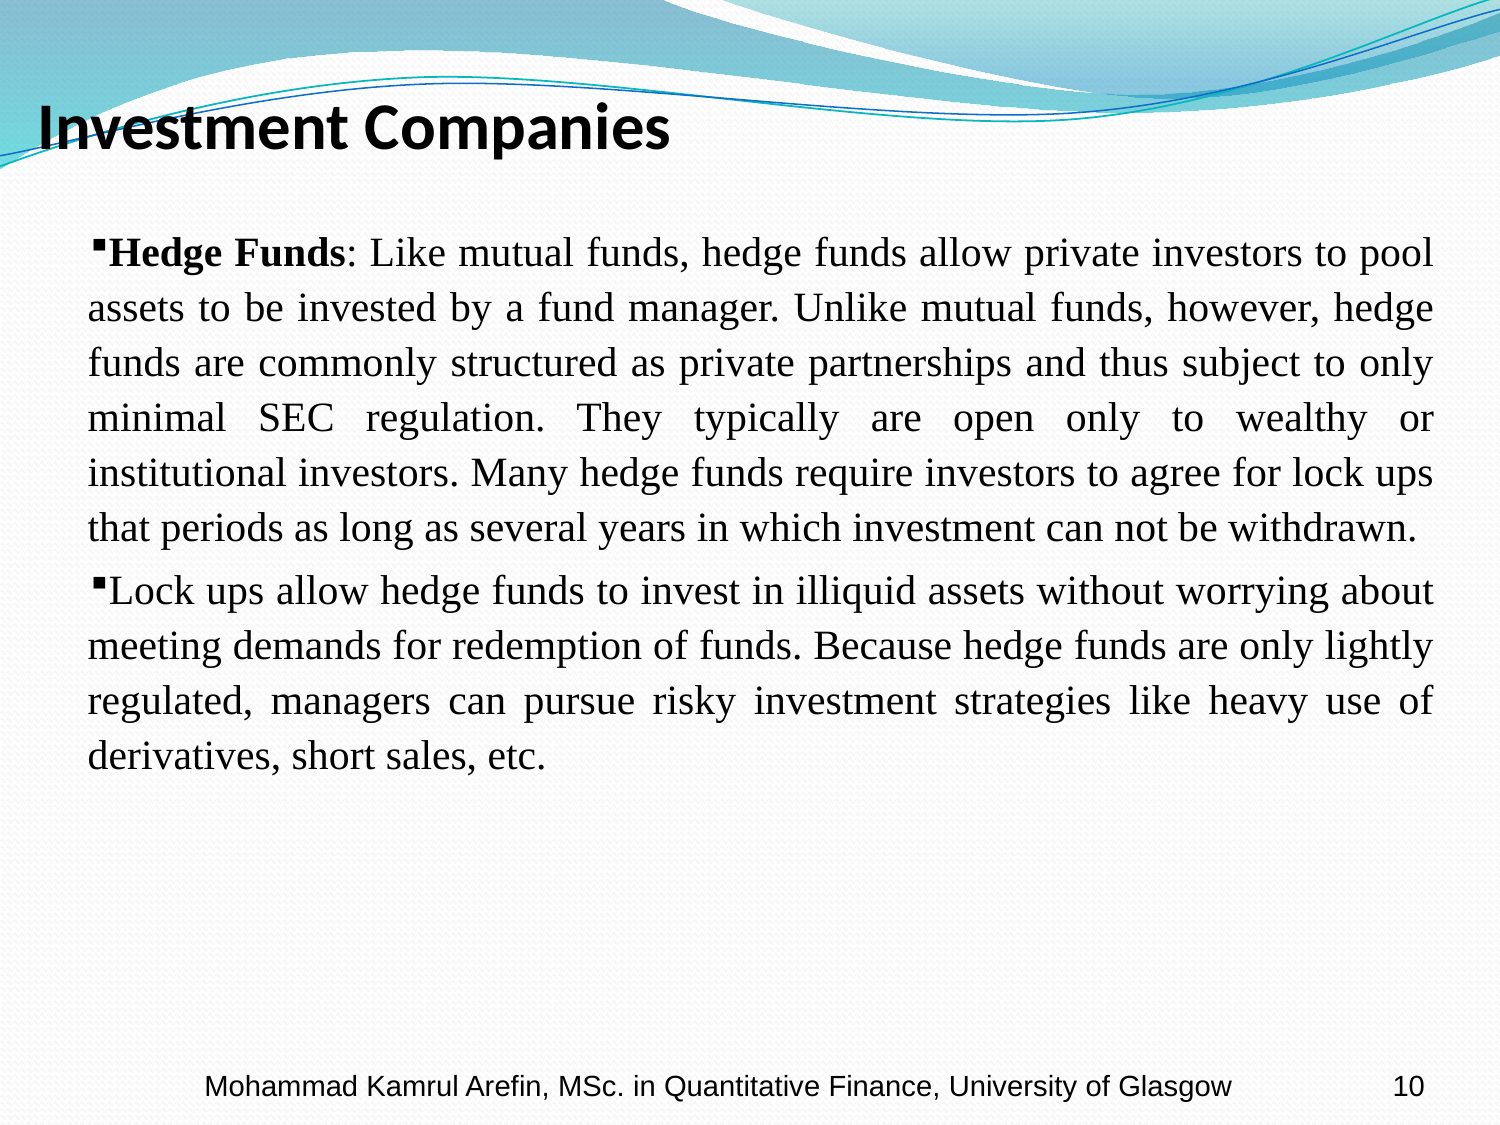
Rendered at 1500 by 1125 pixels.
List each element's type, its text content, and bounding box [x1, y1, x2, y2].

footer Mohammad Kamrul Arefin, MSc. in Quantitative Finance, University of Glasgow [87, 1042, 1350, 1103]
title Investment Companies [37, 37, 744, 163]
text_box Hedge Funds: Like mutual funds, hedge funds allow private investors to pool assets to be invested by a fund manager. Unlike mutual funds, however, hedge funds are commonly structured as private partnerships and thus subject to only minimal SEC regulation. They typically are open only to wealthy or institutional investors. Many hedge funds require investors to agree for lock ups that periods as long as several years in which investment can not be withdrawn. Lock ups allow hedge funds to invest in illiquid assets without worrying about meeting demands for redemption of funds. Because hedge funds are only lightly regulated, managers can pursue risky investment strategies like heavy use of derivatives, short sales, etc. [37, 212, 1450, 900]
slide_number 10 [1350, 1042, 1425, 1103]
